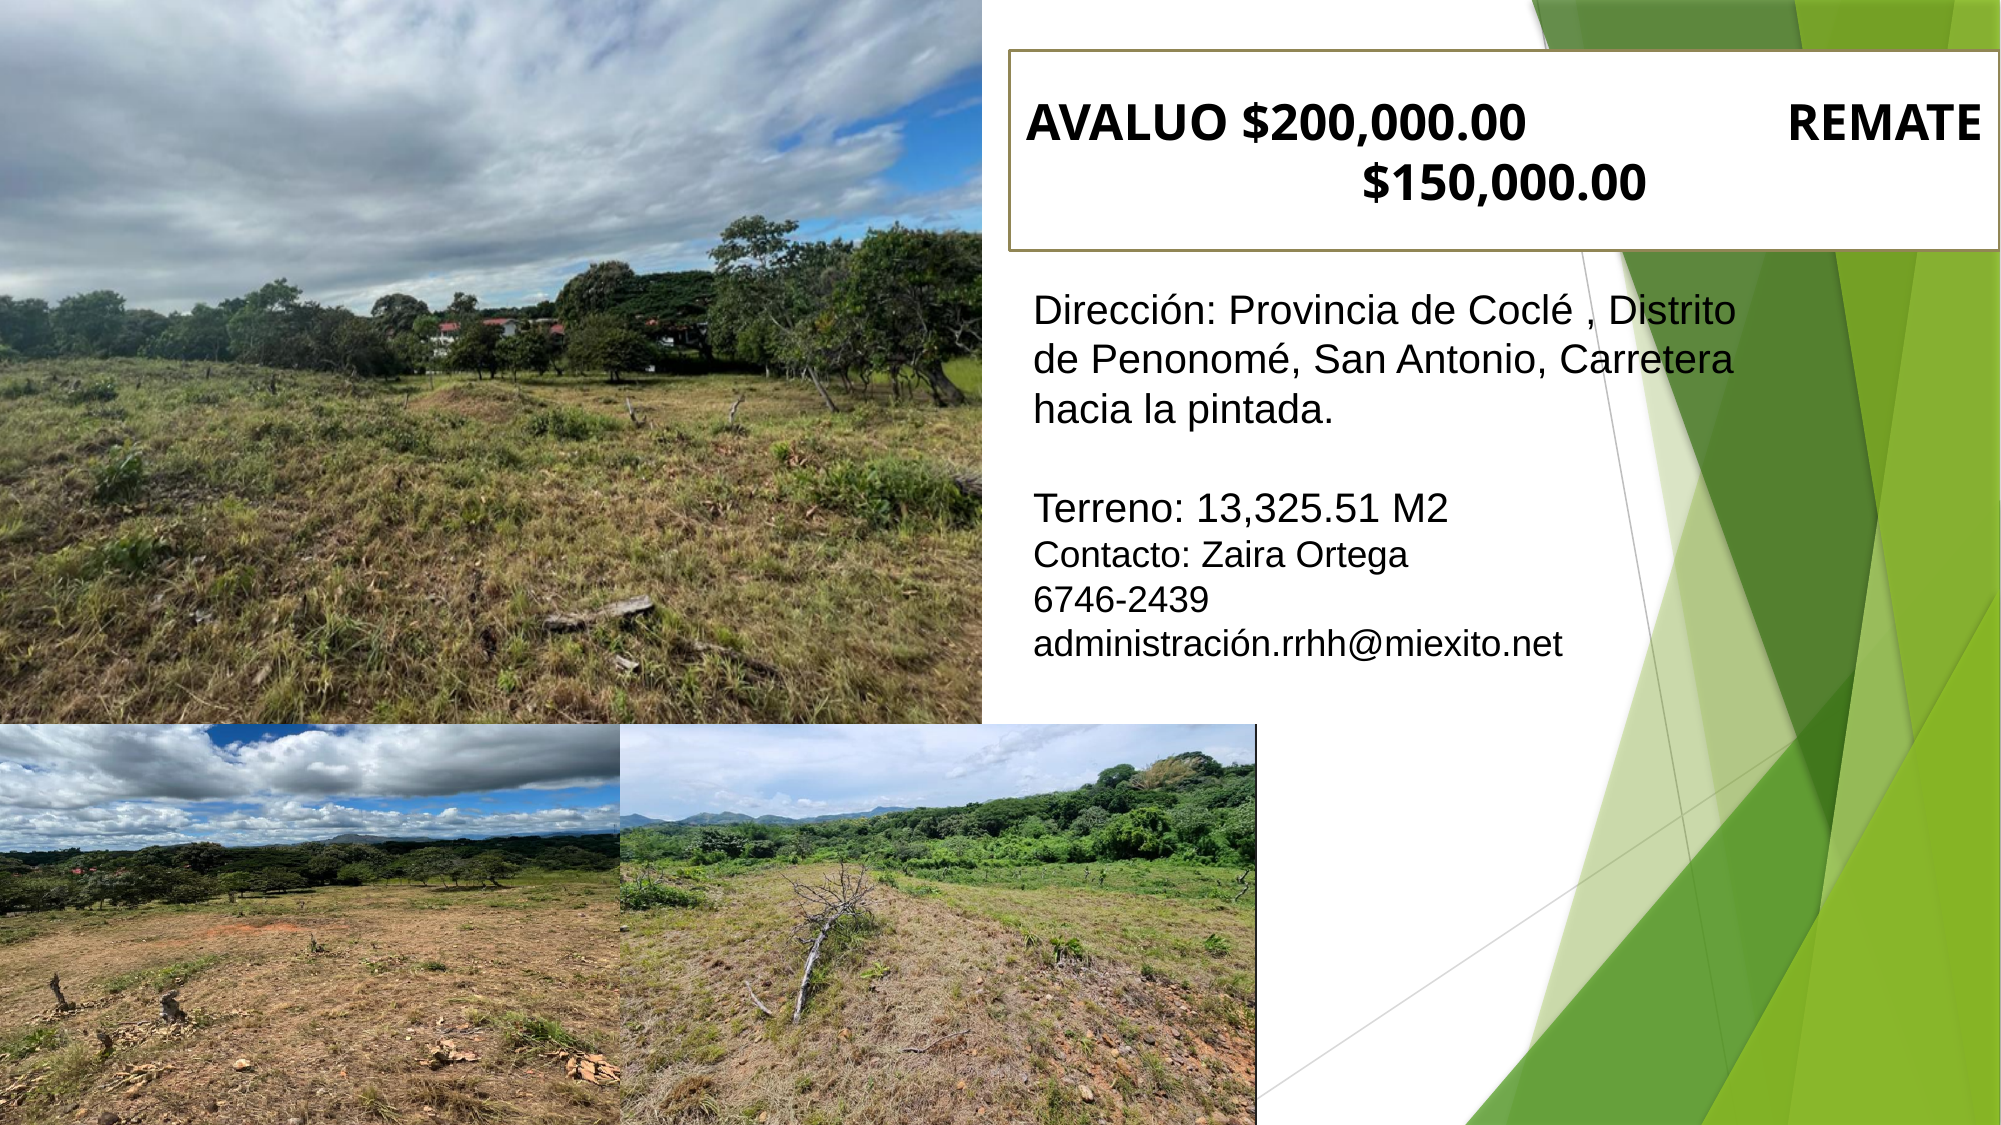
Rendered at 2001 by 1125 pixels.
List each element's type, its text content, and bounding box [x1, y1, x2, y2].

picture [0, 724, 1258, 1125]
text_box AVALUO $200,000.00 REMATE $150,000.00 [1008, 49, 2000, 252]
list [0, 0, 983, 723]
title Dirección: Provincia de Coclé , Distrito de Penonomé, San Antonio, Carretera hacia la pintada. Terreno: 13,325.51 M2 Contacto: Zaira Ortega 6746-2439 administración.rrhh@miexito.net [1018, 275, 1762, 676]
